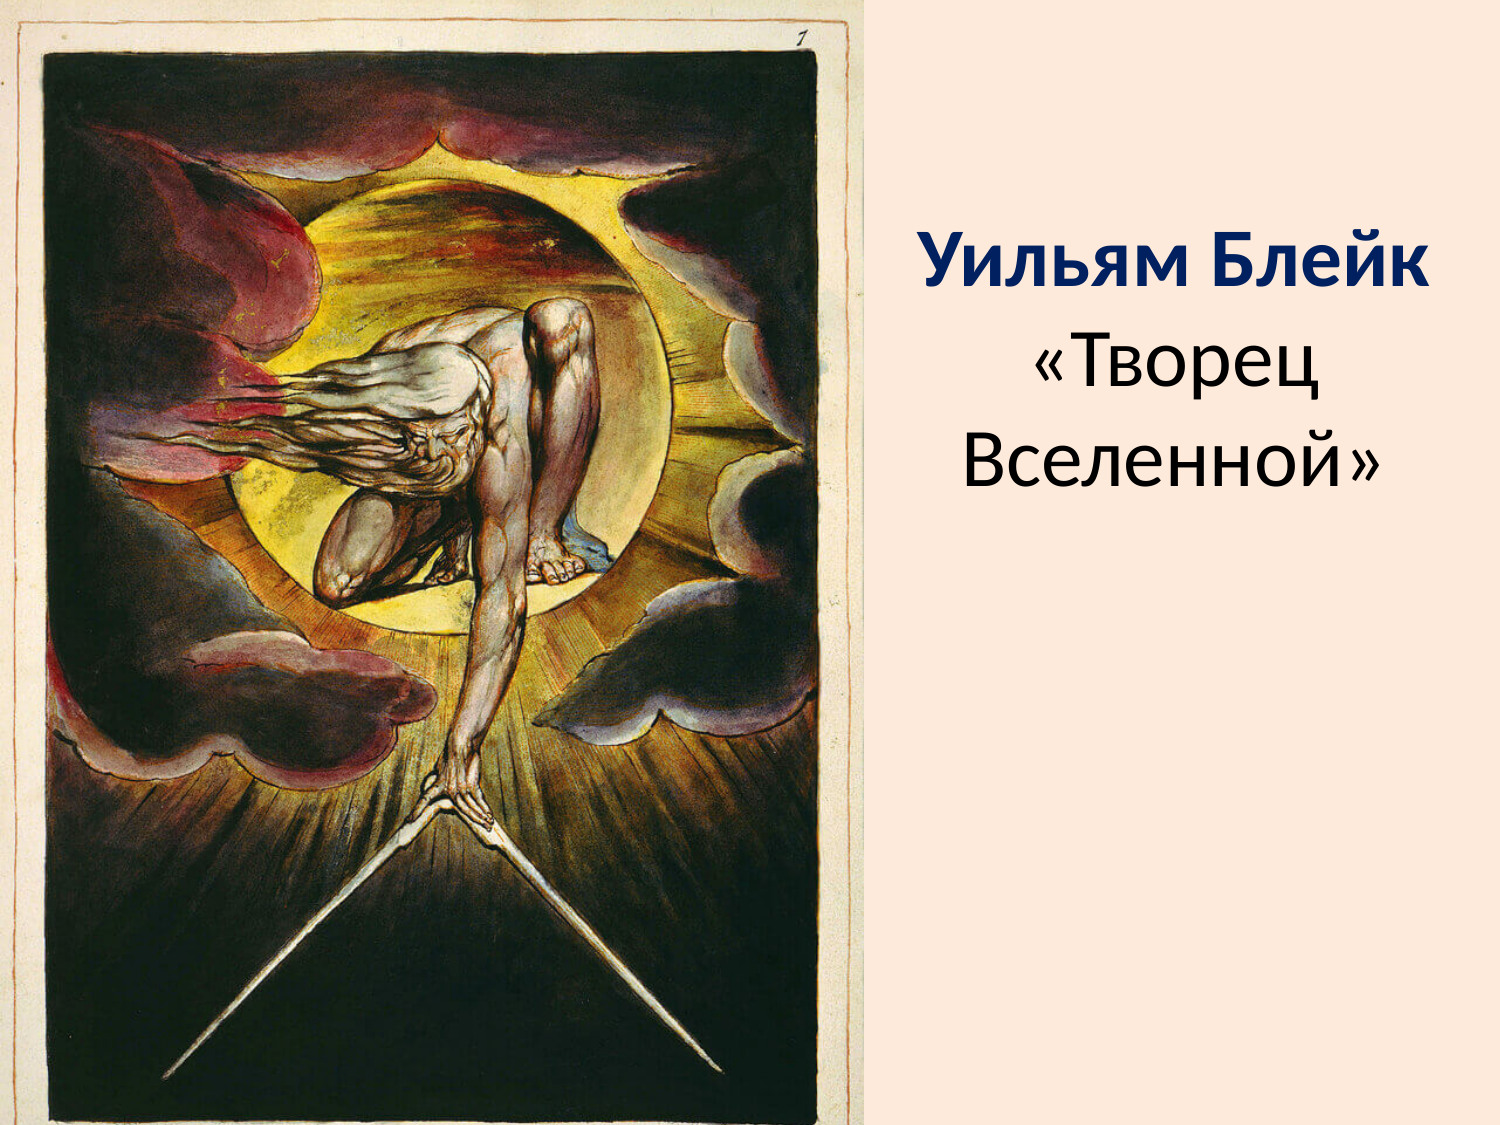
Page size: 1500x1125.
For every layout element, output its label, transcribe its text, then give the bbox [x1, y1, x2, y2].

text_box Уильям Блейк «Творец Вселенной» [879, 196, 1468, 611]
picture [0, 0, 864, 1125]
